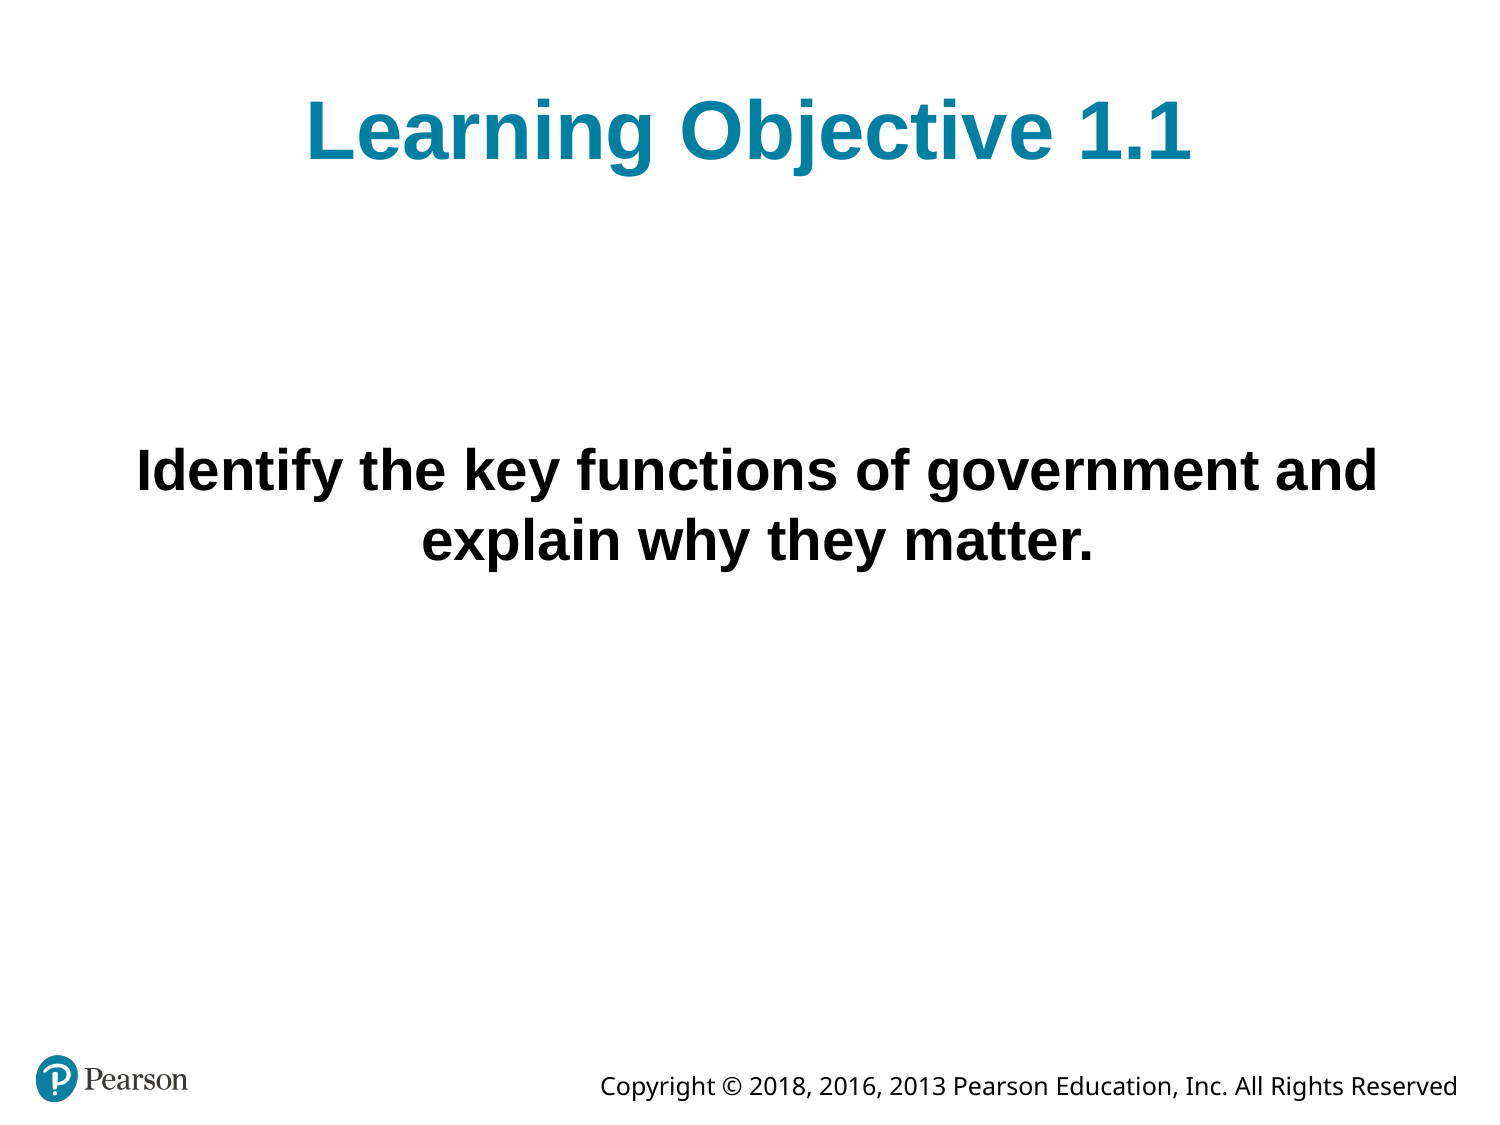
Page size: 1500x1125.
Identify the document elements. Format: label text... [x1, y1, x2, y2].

title Learning Objective 1.1 [75, 35, 1425, 192]
picture [36, 1055, 52, 1071]
list Identify the key functions of government and explain why they matter. [75, 234, 1425, 899]
picture [36, 1088, 47, 1102]
picture [44, 1064, 70, 1089]
picture [62, 1055, 188, 1102]
